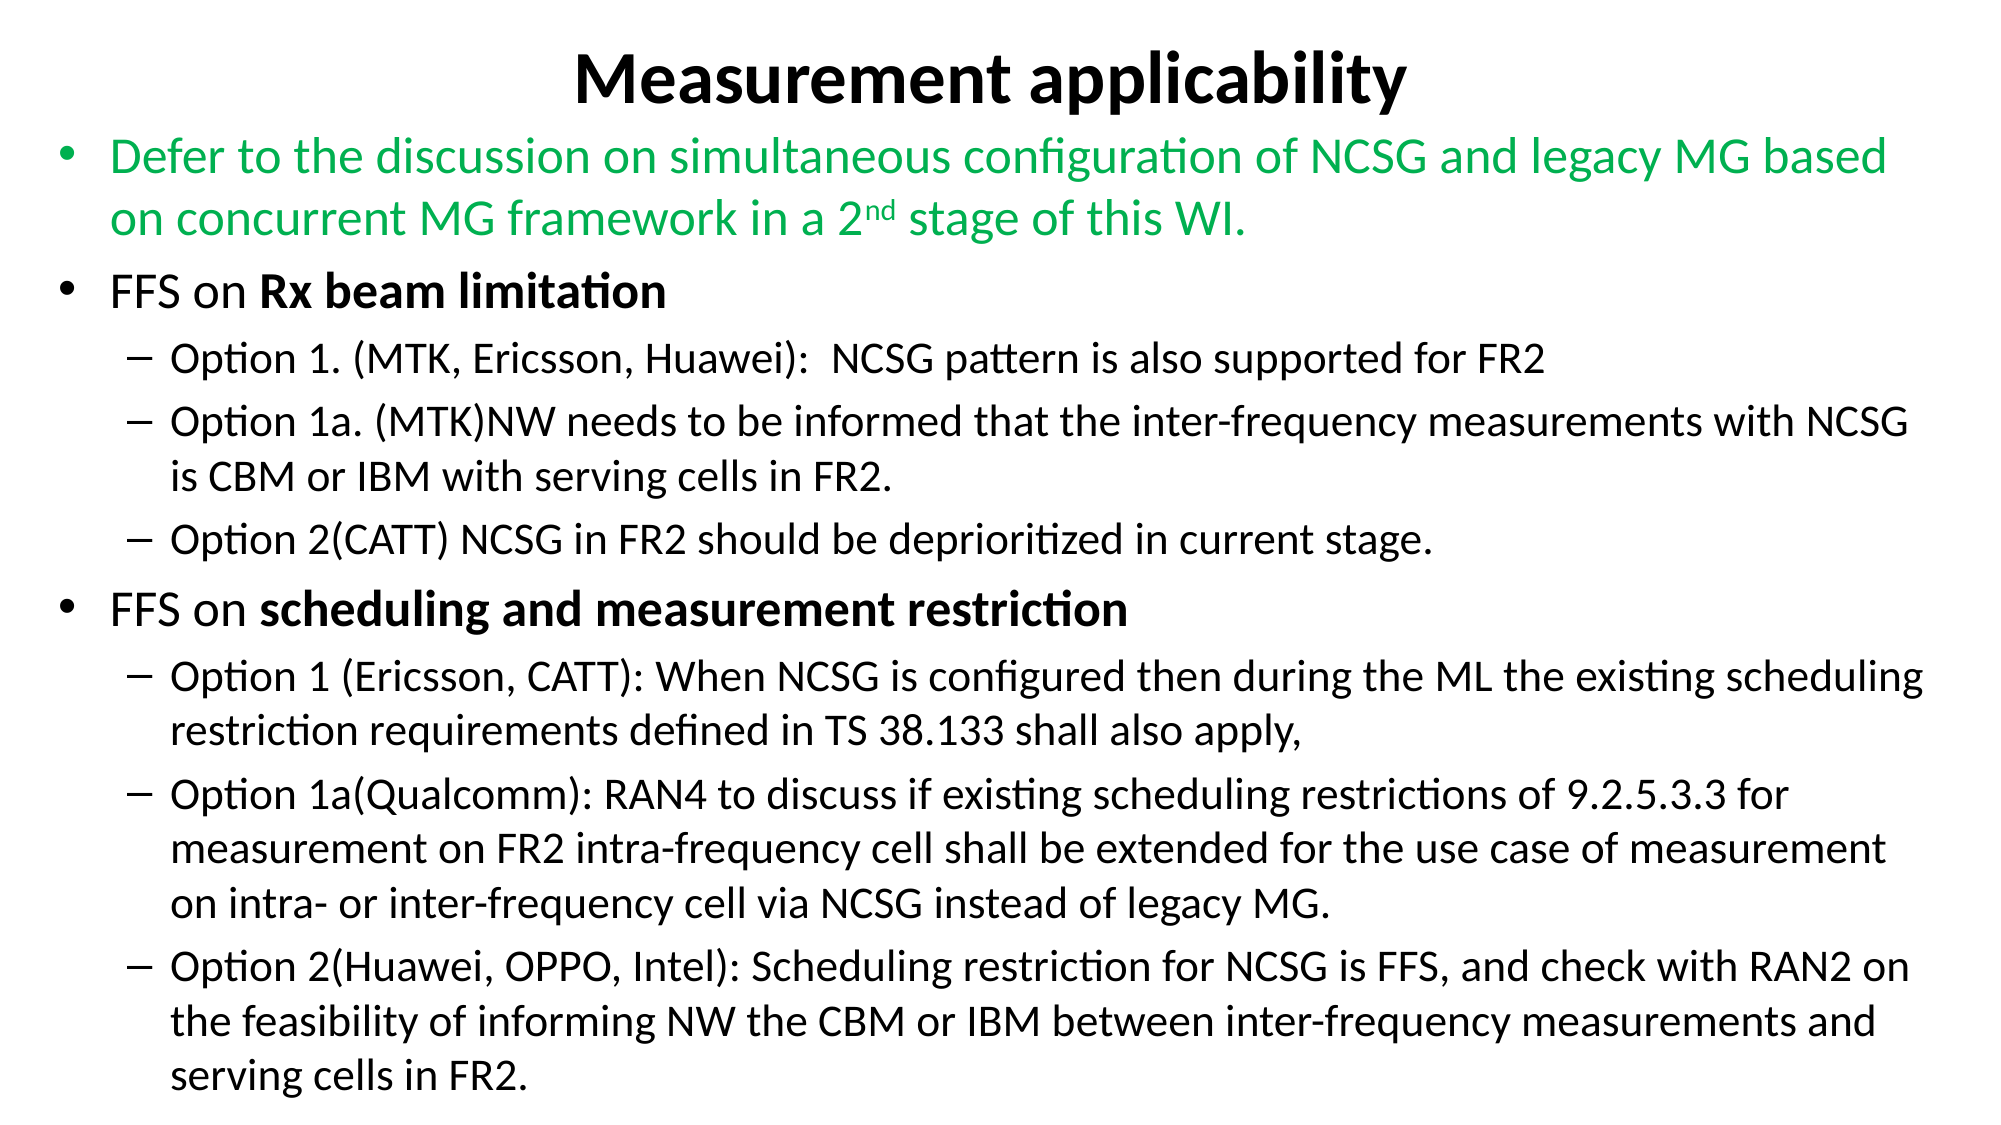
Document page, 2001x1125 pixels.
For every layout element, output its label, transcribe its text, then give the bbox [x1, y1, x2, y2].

list Defer to the discussion on simultaneous configuration of NCSG and legacy MG based on concurrent MG framework in a 2nd stage of this WI. FFS on Rx beam limitation Option 1. (MTK, Ericsson, Huawei): NCSG pattern is also supported for FR2 Option 1a. (MTK)NW needs to be informed that the inter-frequency measurements with NCSG is CBM or IBM with serving cells in FR2. Option 2(CATT) NCSG in FR2 should be deprioritized in current stage. FFS on scheduling and measurement restriction Option 1 (Ericsson, CATT): When NCSG is configured then during the ML the existing scheduling restriction requirements defined in TS 38.133 shall also apply, Option 1a(Qualcomm): RAN4 to discuss if existing scheduling restrictions of 9.2.5.3.3 for measurement on FR2 intra-frequency cell shall be extended for the use case of measurement on intra- or inter-frequency cell via NCSG instead of legacy MG. Option 2(Huawei, OPPO, Intel): Scheduling restriction for NCSG is FFS, and check with RAN2 on the feasibility of informing NW the CBM or IBM between inter-frequency measurements and serving cells in FR2. [43, 113, 1945, 1118]
title Measurement applicability [99, 26, 1900, 113]
